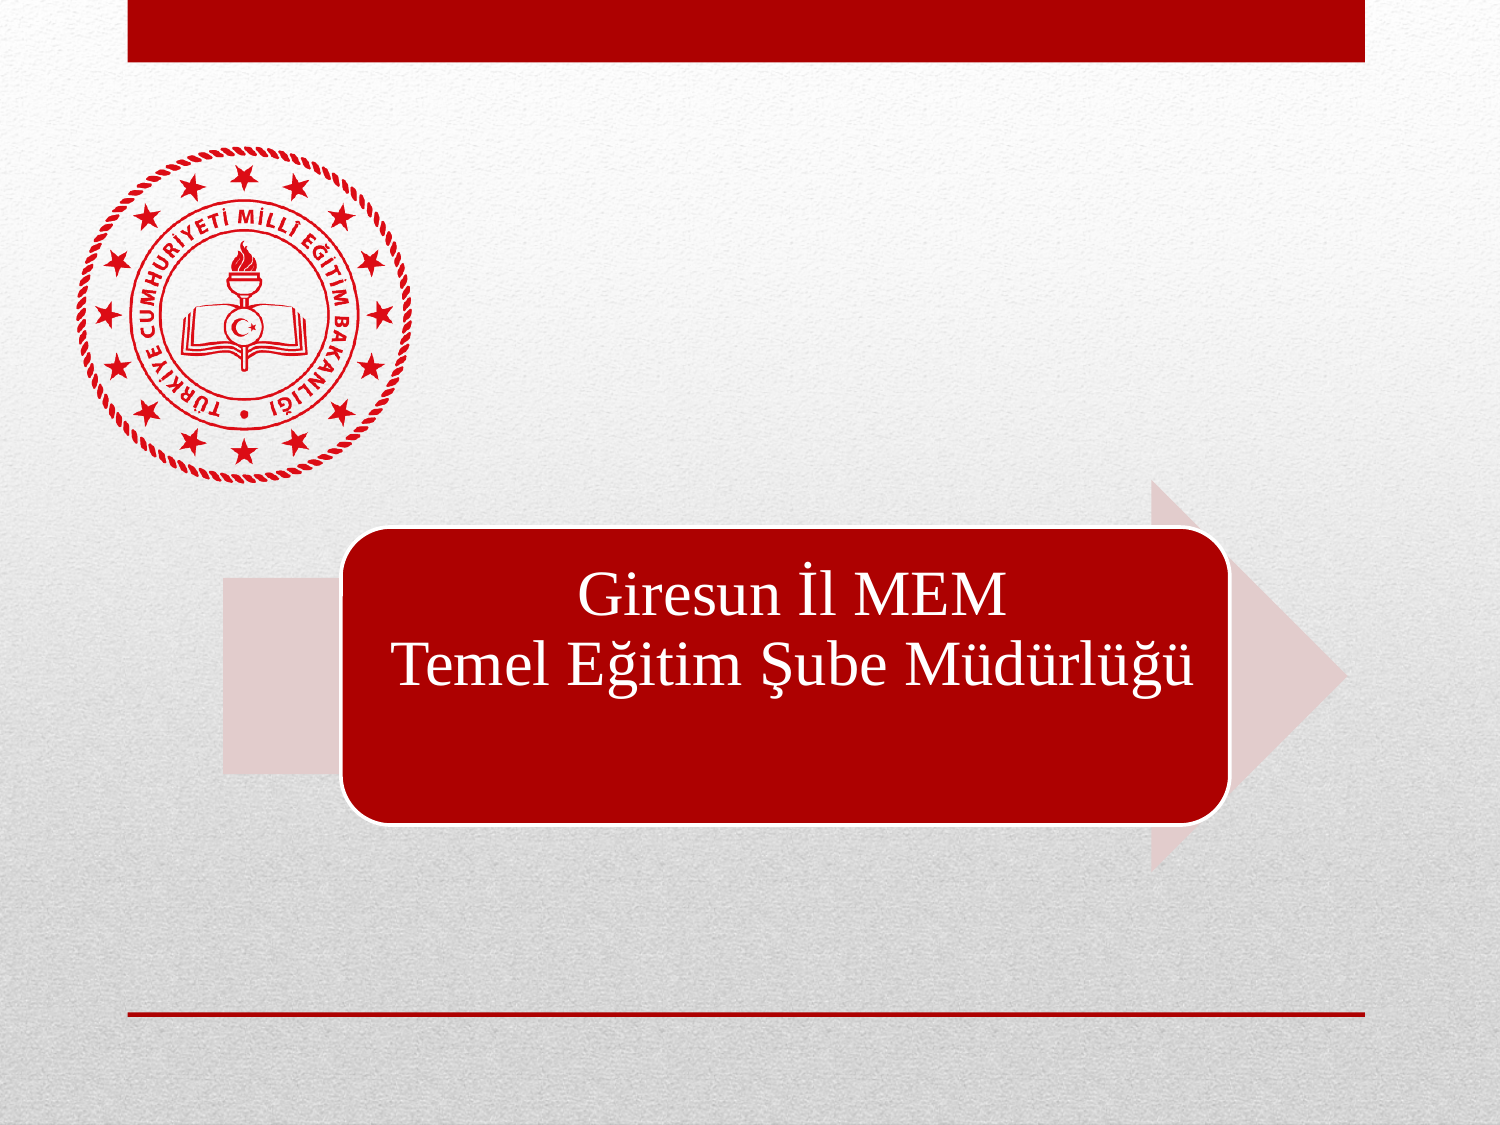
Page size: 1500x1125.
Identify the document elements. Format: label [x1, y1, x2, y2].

picture [0, 0, 480, 623]
text_box [123, 479, 1448, 873]
